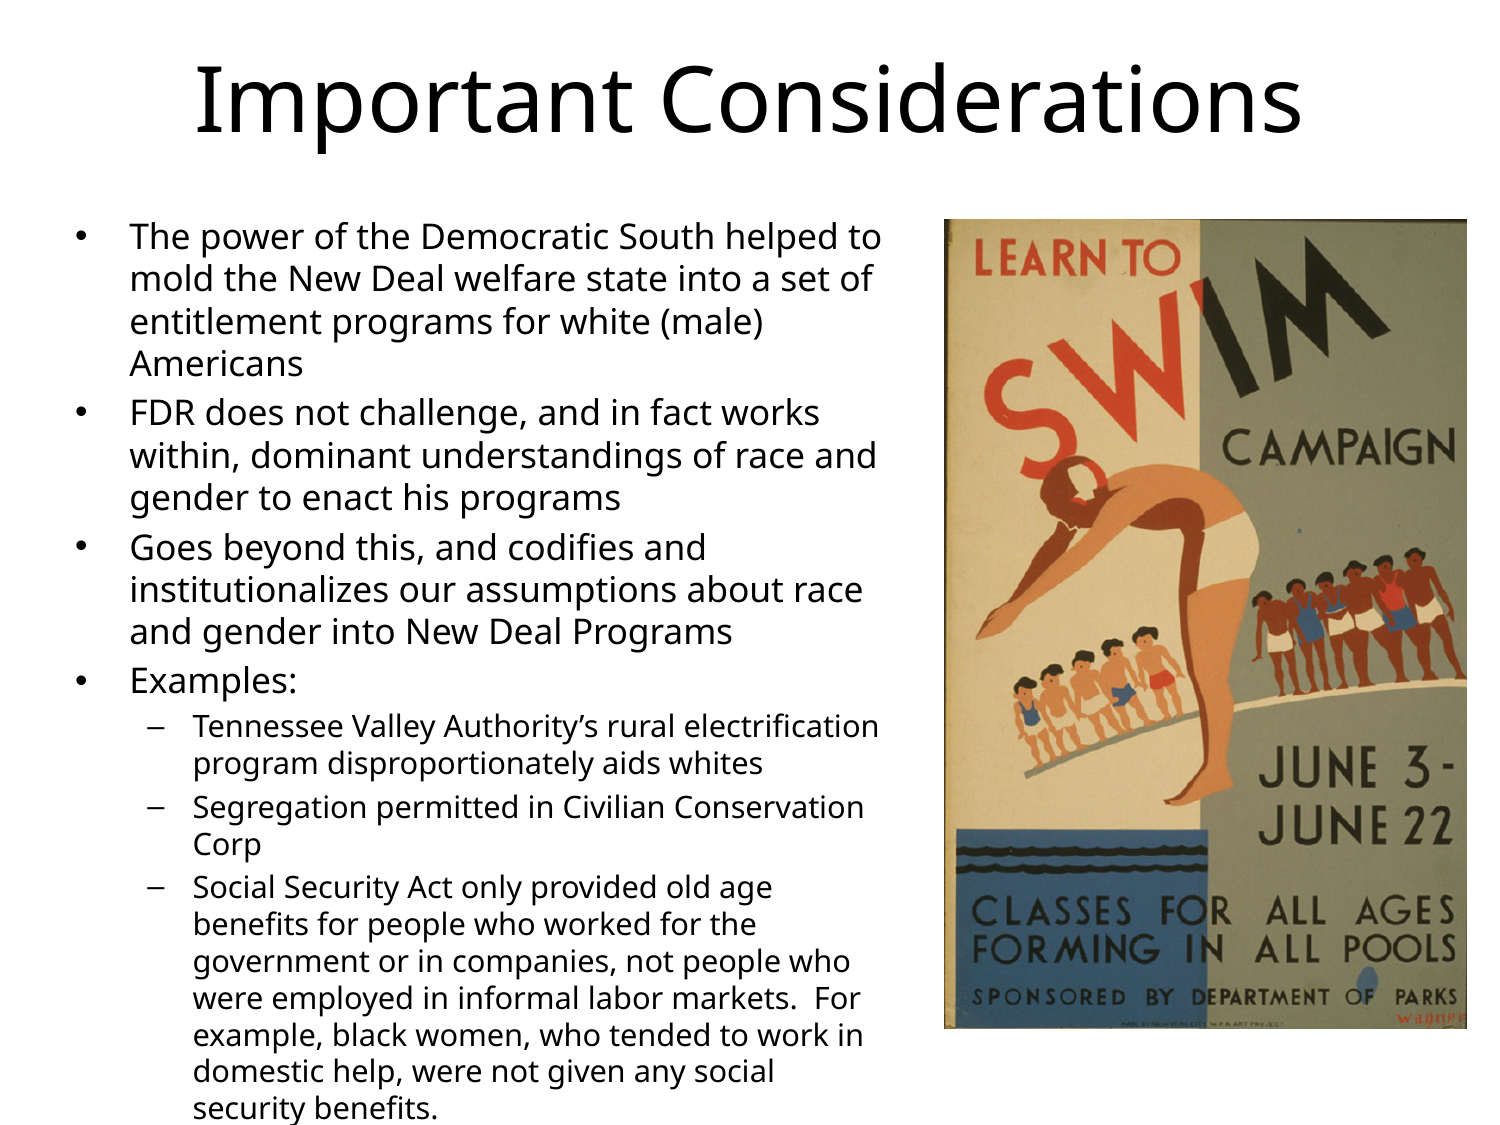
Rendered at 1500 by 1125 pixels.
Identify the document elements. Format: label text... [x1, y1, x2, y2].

list The power of the Democratic South helped to mold the New Deal welfare state into a set of entitlement programs for white (male) Americans FDR does not challenge, and in fact works within, dominant understandings of race and gender to enact his programs Goes beyond this, and codifies and institutionalizes our assumptions about race and gender into New Deal Programs Examples: Tennessee Valley Authority’s rural electrification program disproportionately aids whites Segregation permitted in Civilian Conservation Corp Social Security Act only provided old age benefits for people who worked for the government or in companies, not people who were employed in informal labor markets. For example, black women, who tended to work in domestic help, were not given any social security benefits. [60, 206, 912, 1125]
title Important Considerations [75, 2, 1425, 190]
picture [944, 219, 1467, 1029]
